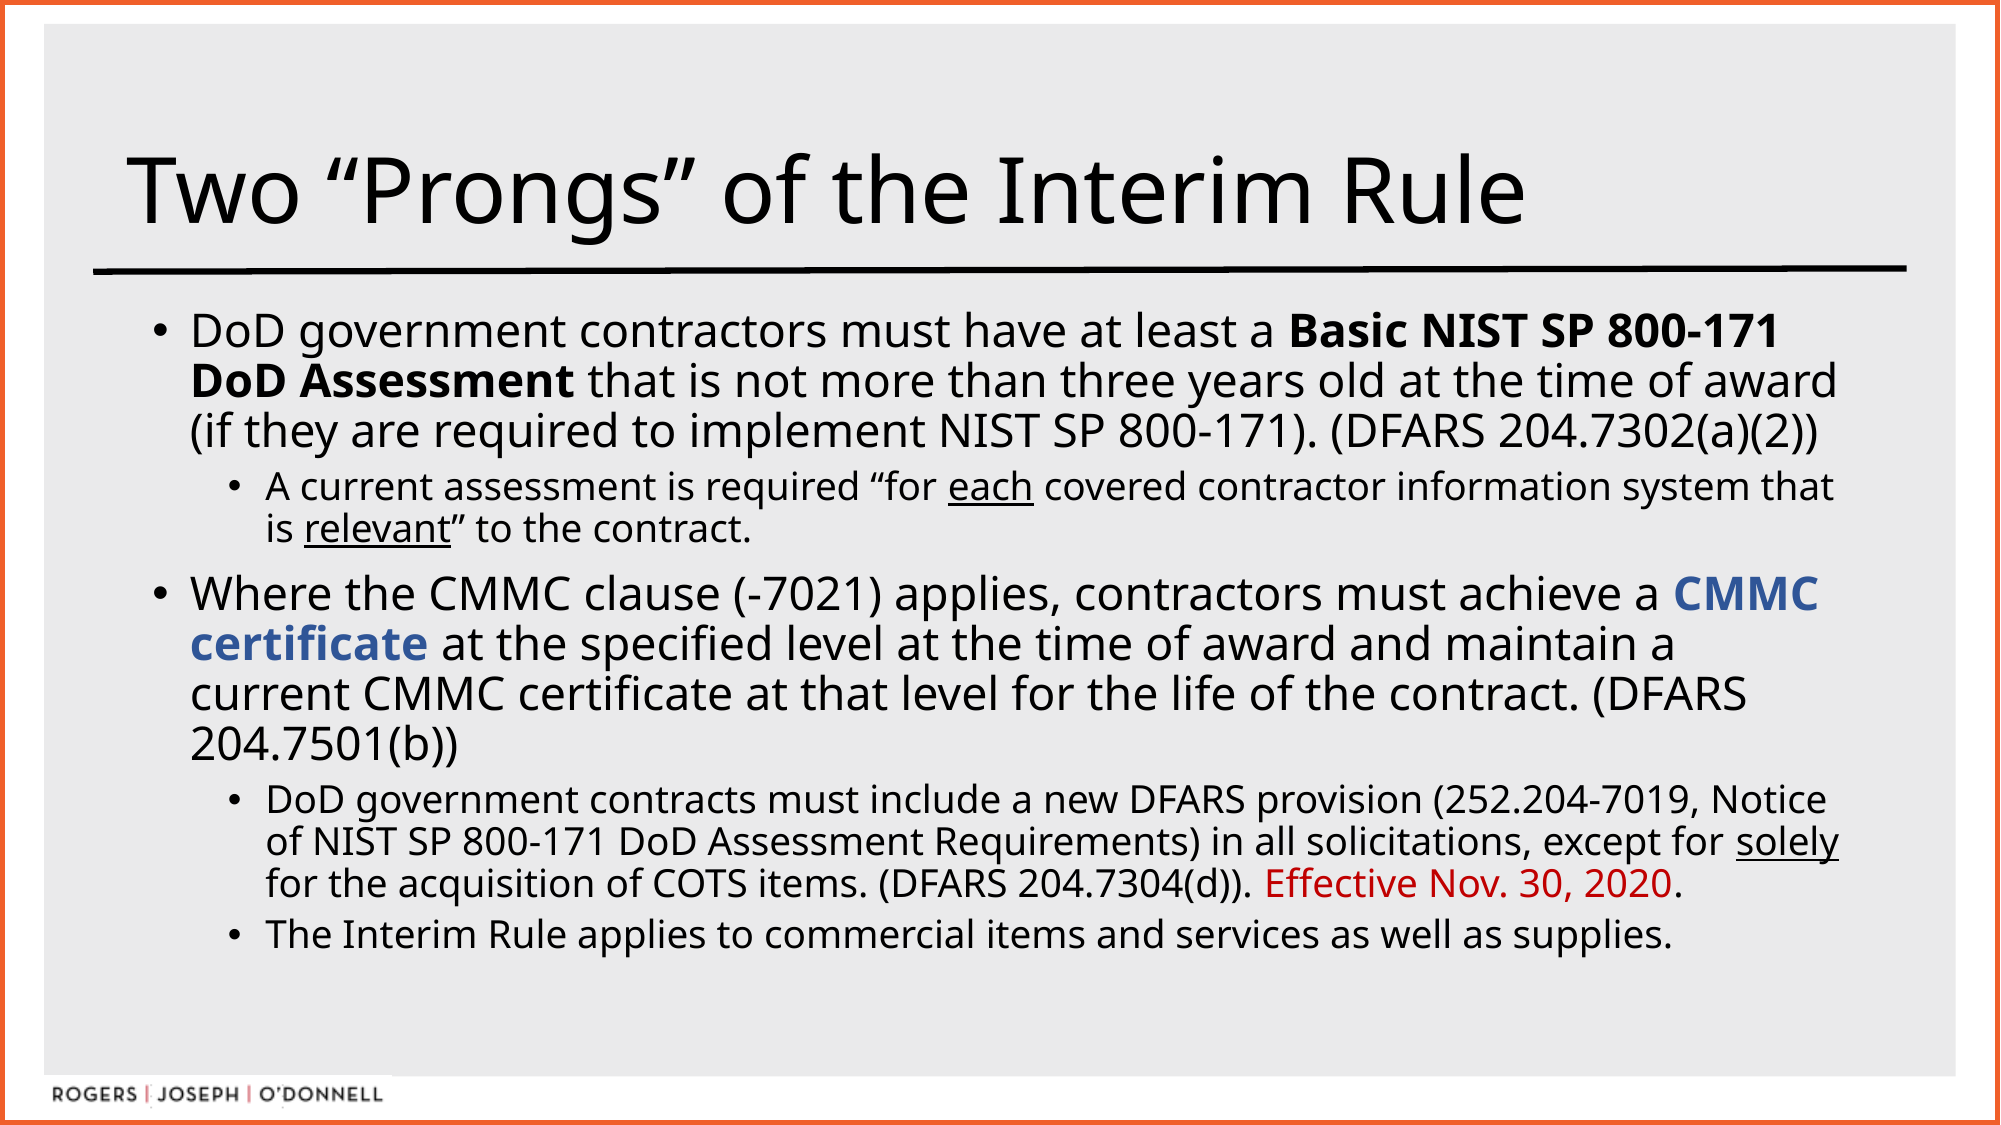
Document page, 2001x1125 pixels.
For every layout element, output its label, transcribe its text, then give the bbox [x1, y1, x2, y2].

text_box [93, 268, 1907, 272]
title Two “Prongs” of the Interim Rule [111, 111, 1837, 268]
picture [44, 1075, 392, 1115]
text_box [0, 0, 2000, 1125]
title Two “Prongs” of the Interim Rule [111, 272, 1837, 277]
list DoD government contractors must have at least a Basic NIST SP 800-171 DoD Assessment that is not more than three years old at the time of award (if they are required to implement NIST SP 800-171). (DFARS 204.7302(a)(2)) A current assessment is required “for each covered contractor information system that is relevant” to the contract. Where the CMMC clause (-7021) applies, contractors must achieve a CMMC certificate at the specified level at the time of award and maintain a current CMMC certificate at that level for the life of the contract. (DFARS 204.7501(b)) DoD government contracts must include a new DFARS provision (252.204-7019, Notice of NIST SP 800-171 DoD Assessment Requirements) in all solicitations, except for solely for the acquisition of COTS items. (DFARS 204.7304(d)). Effective Nov. 30, 2020. The Interim Rule applies to commercial items and services as well as supplies. [137, 299, 1863, 1014]
